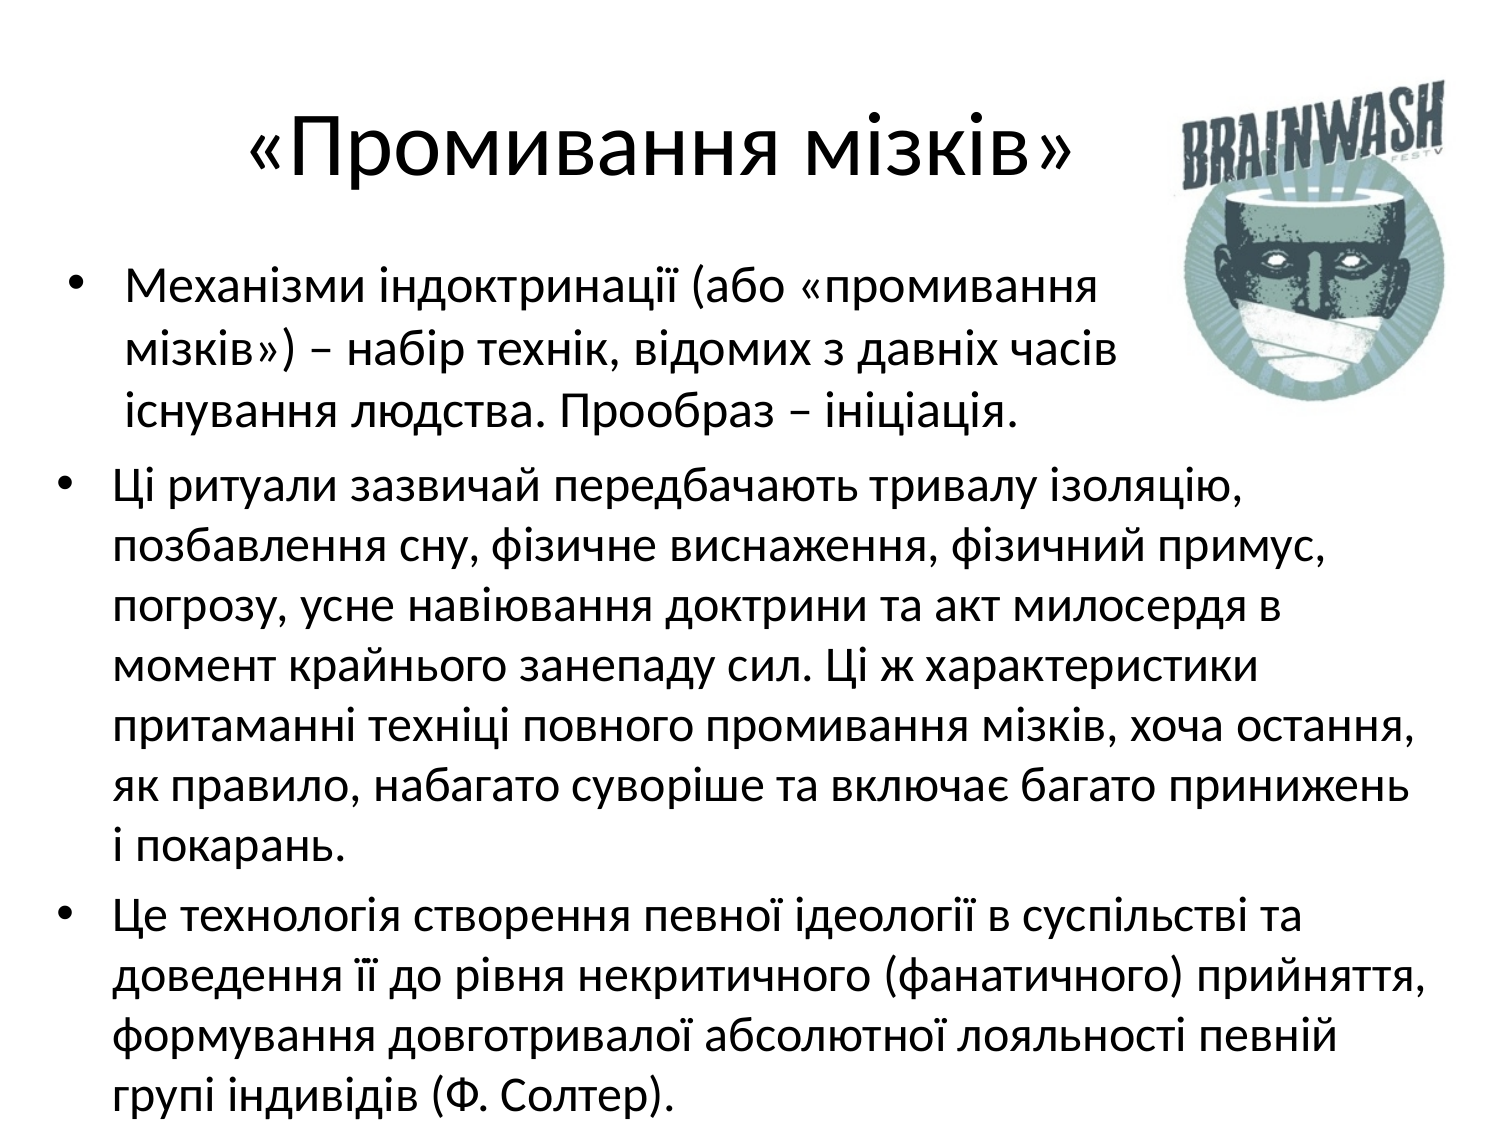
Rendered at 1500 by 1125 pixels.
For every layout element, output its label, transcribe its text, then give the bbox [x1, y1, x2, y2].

text_box Механізми індоктринації (або «промивання мізків») – набір технік, відомих з давніх часів існування людства. Прообраз – ініціація. [53, 243, 1187, 446]
list Ці ритуали зазвичай передбачають тривалу ізоляцію, позбавлення сну, фізичне виснаження, фізичний примус, погрозу, усне навіювання доктрини та акт милосердя в момент крайнього занепаду сил. Ці ж характеристики притаманні техніці повного промивання мізків, хоча остання, як правило, набагато суворіше та включає багато принижень і покарань. Це технологія створення певної ідеології в суспільстві та доведення її до рівня некритичного (фанатичного) прийняття, формування довготривалої абсолютної лояльності певній групі індивідів (Ф. Солтер). [41, 444, 1447, 1125]
picture [1127, 57, 1500, 430]
title «Промивання мізків» [75, 45, 1247, 233]
